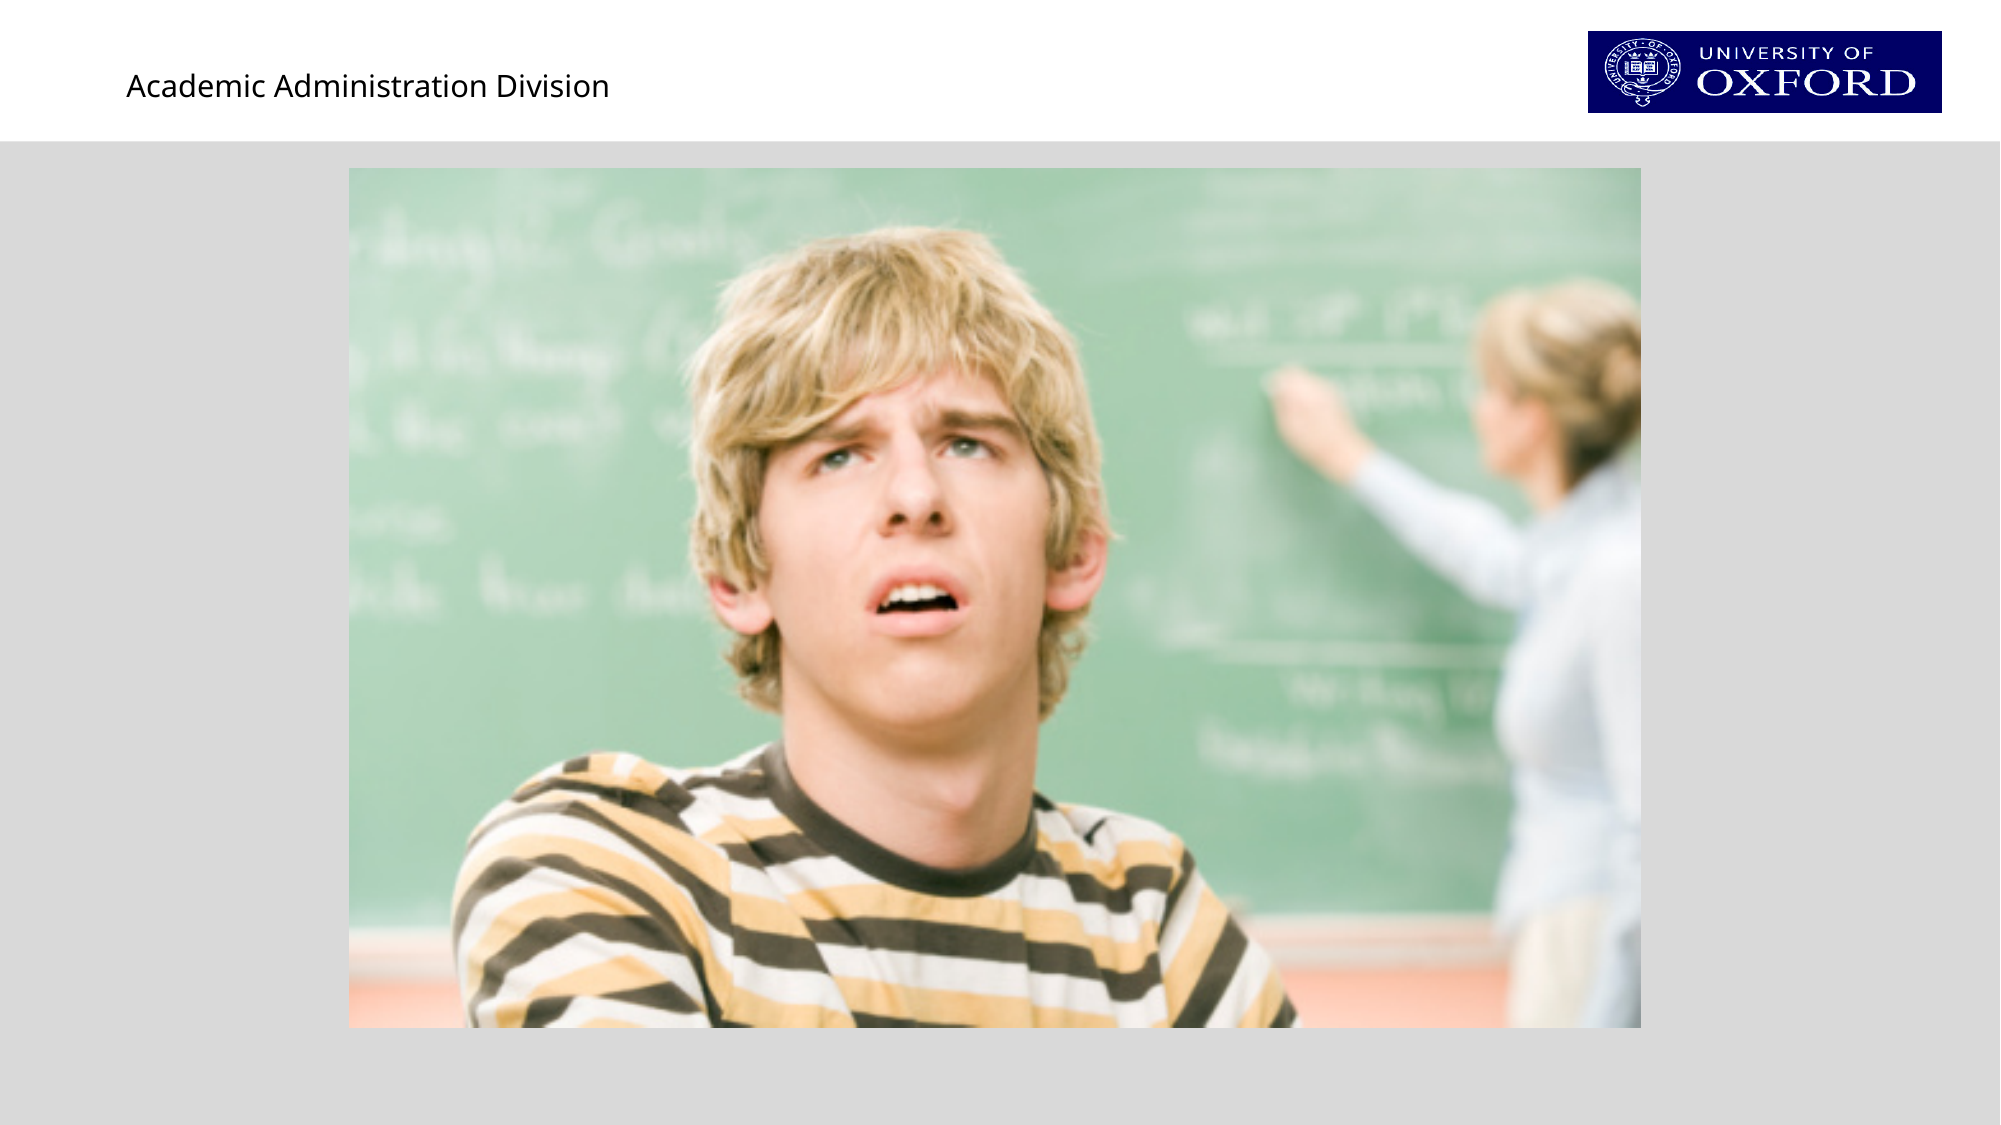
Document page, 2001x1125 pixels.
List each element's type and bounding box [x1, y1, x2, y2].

picture [348, 167, 1641, 1029]
picture [1588, 31, 1942, 113]
